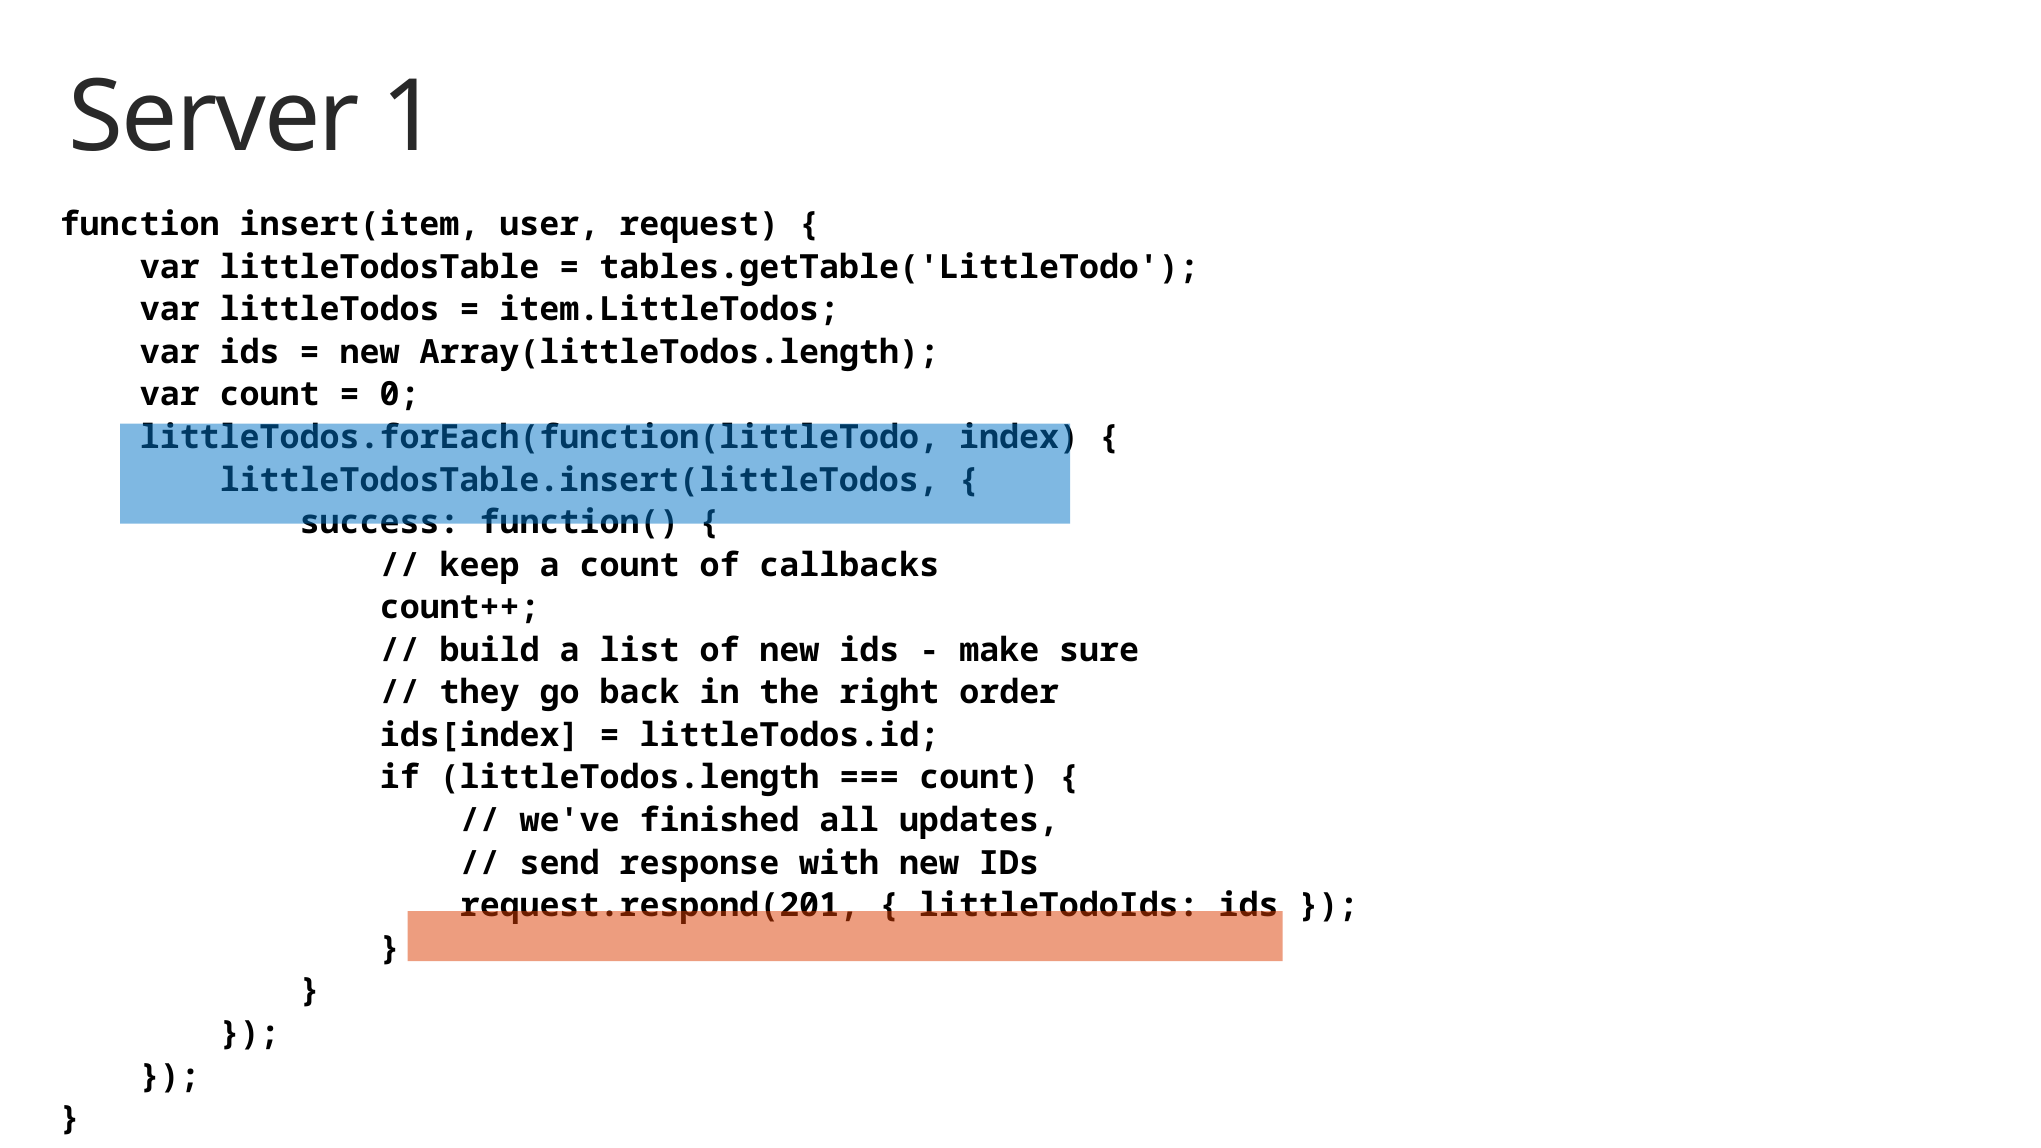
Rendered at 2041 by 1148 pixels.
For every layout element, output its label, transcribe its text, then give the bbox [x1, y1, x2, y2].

text_box function insert(item, user, request) { var littleTodosTable = tables.getTable('LittleTodo'); var littleTodos = item.LittleTodos; var ids = new Array(littleTodos.length); var count = 0; littleTodos.forEach(function(littleTodo, index) { littleTodosTable.insert(littleTodos, { success: function() { // keep a count of callbacks count++; // build a list of new ids - make sure // they go back in the right order ids[index] = littleTodos.id; if (littleTodos.length === count) { // we've finished all updates, // send response with new IDs request.respond(201, { littleTodoIds: ids }); } } }); }); } [45, 199, 1995, 1148]
title Server 1 [45, 48, 1996, 199]
text_box [407, 910, 1283, 962]
text_box [119, 423, 1071, 524]
